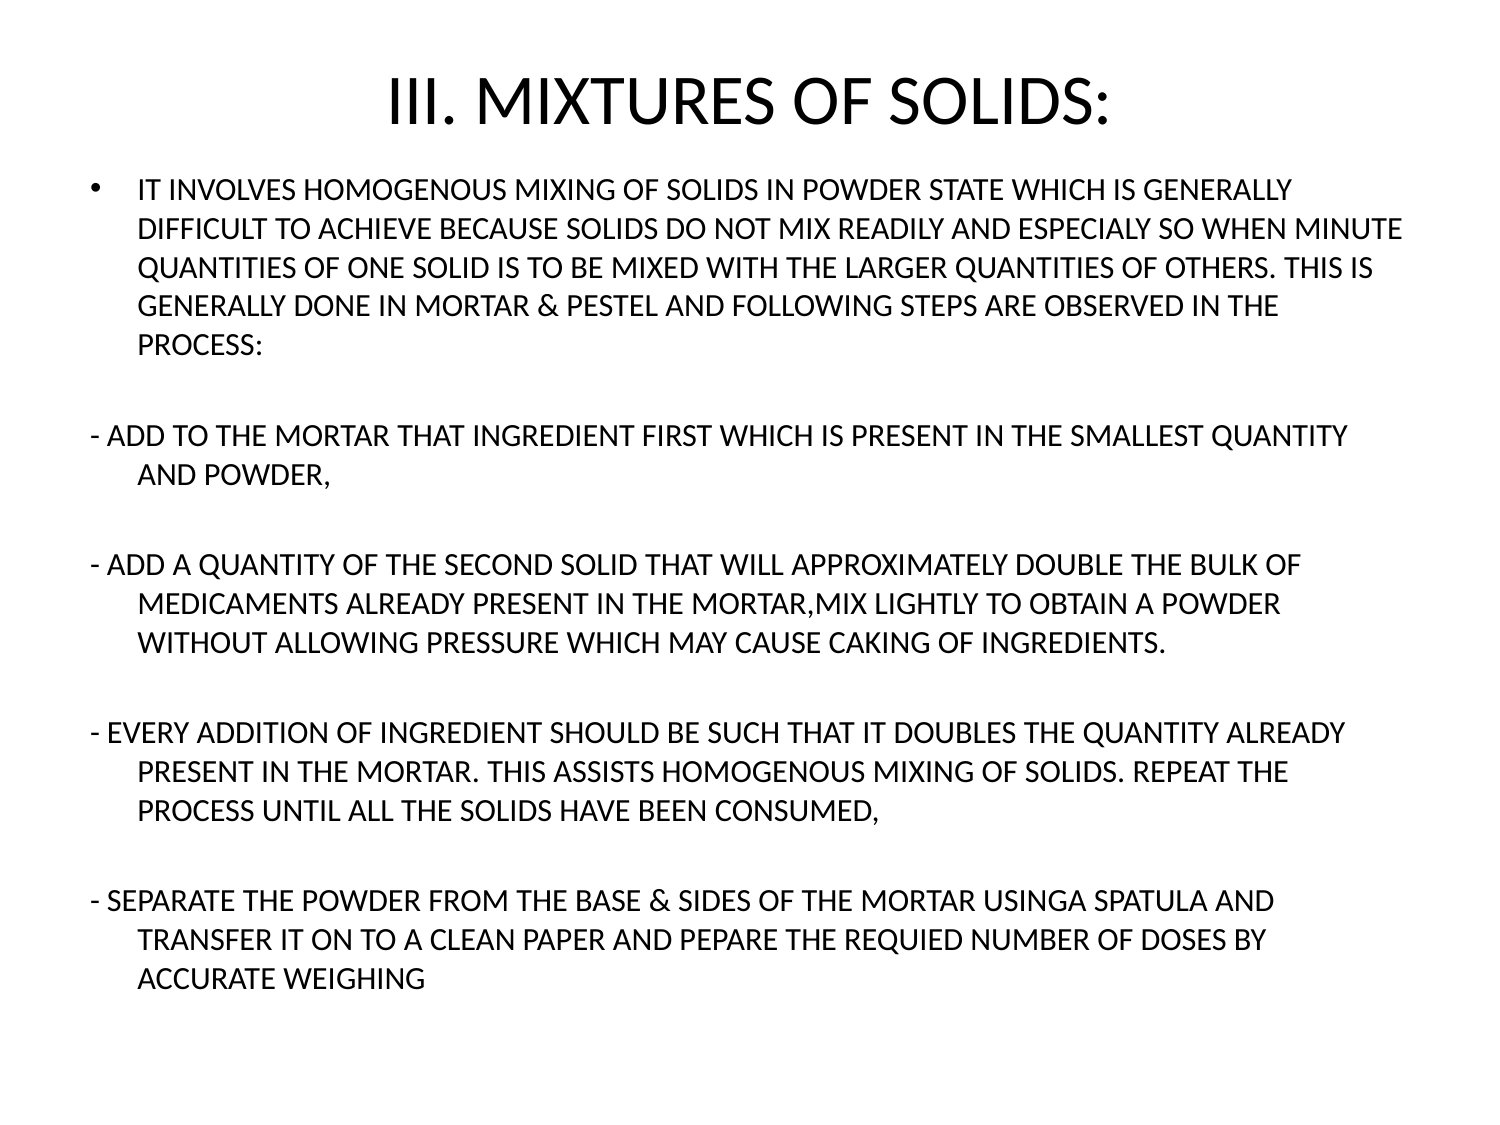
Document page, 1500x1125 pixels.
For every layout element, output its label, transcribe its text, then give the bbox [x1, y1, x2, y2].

title III. MIXTURES OF SOLIDS: [75, 45, 1425, 137]
list IT INVOLVES HOMOGENOUS MIXING OF SOLIDS IN POWDER STATE WHICH IS GENERALLY DIFFICULT TO ACHIEVE BECAUSE SOLIDS DO NOT MIX READILY AND ESPECIALY SO WHEN MINUTE QUANTITIES OF ONE SOLID IS TO BE MIXED WITH THE LARGER QUANTITIES OF OTHERS. THIS IS GENERALLY DONE IN MORTAR & PESTEL AND FOLLOWING STEPS ARE OBSERVED IN THE PROCESS: - ADD TO THE MORTAR THAT INGREDIENT FIRST WHICH IS PRESENT IN THE SMALLEST QUANTITY AND POWDER, - ADD A QUANTITY OF THE SECOND SOLID THAT WILL APPROXIMATELY DOUBLE THE BULK OF MEDICAMENTS ALREADY PRESENT IN THE MORTAR,MIX LIGHTLY TO OBTAIN A POWDER WITHOUT ALLOWING PRESSURE WHICH MAY CAUSE CAKING OF INGREDIENTS. - EVERY ADDITION OF INGREDIENT SHOULD BE SUCH THAT IT DOUBLES THE QUANTITY ALREADY PRESENT IN THE MORTAR. THIS ASSISTS HOMOGENOUS MIXING OF SOLIDS. REPEAT THE PROCESS UNTIL ALL THE SOLIDS HAVE BEEN CONSUMED, - SEPARATE THE POWDER FROM THE BASE & SIDES OF THE MORTAR USINGA SPATULA AND TRANSFER IT ON TO A CLEAN PAPER AND PEPARE THE REQUIED NUMBER OF DOSES BY ACCURATE WEIGHING [75, 137, 1425, 1005]
